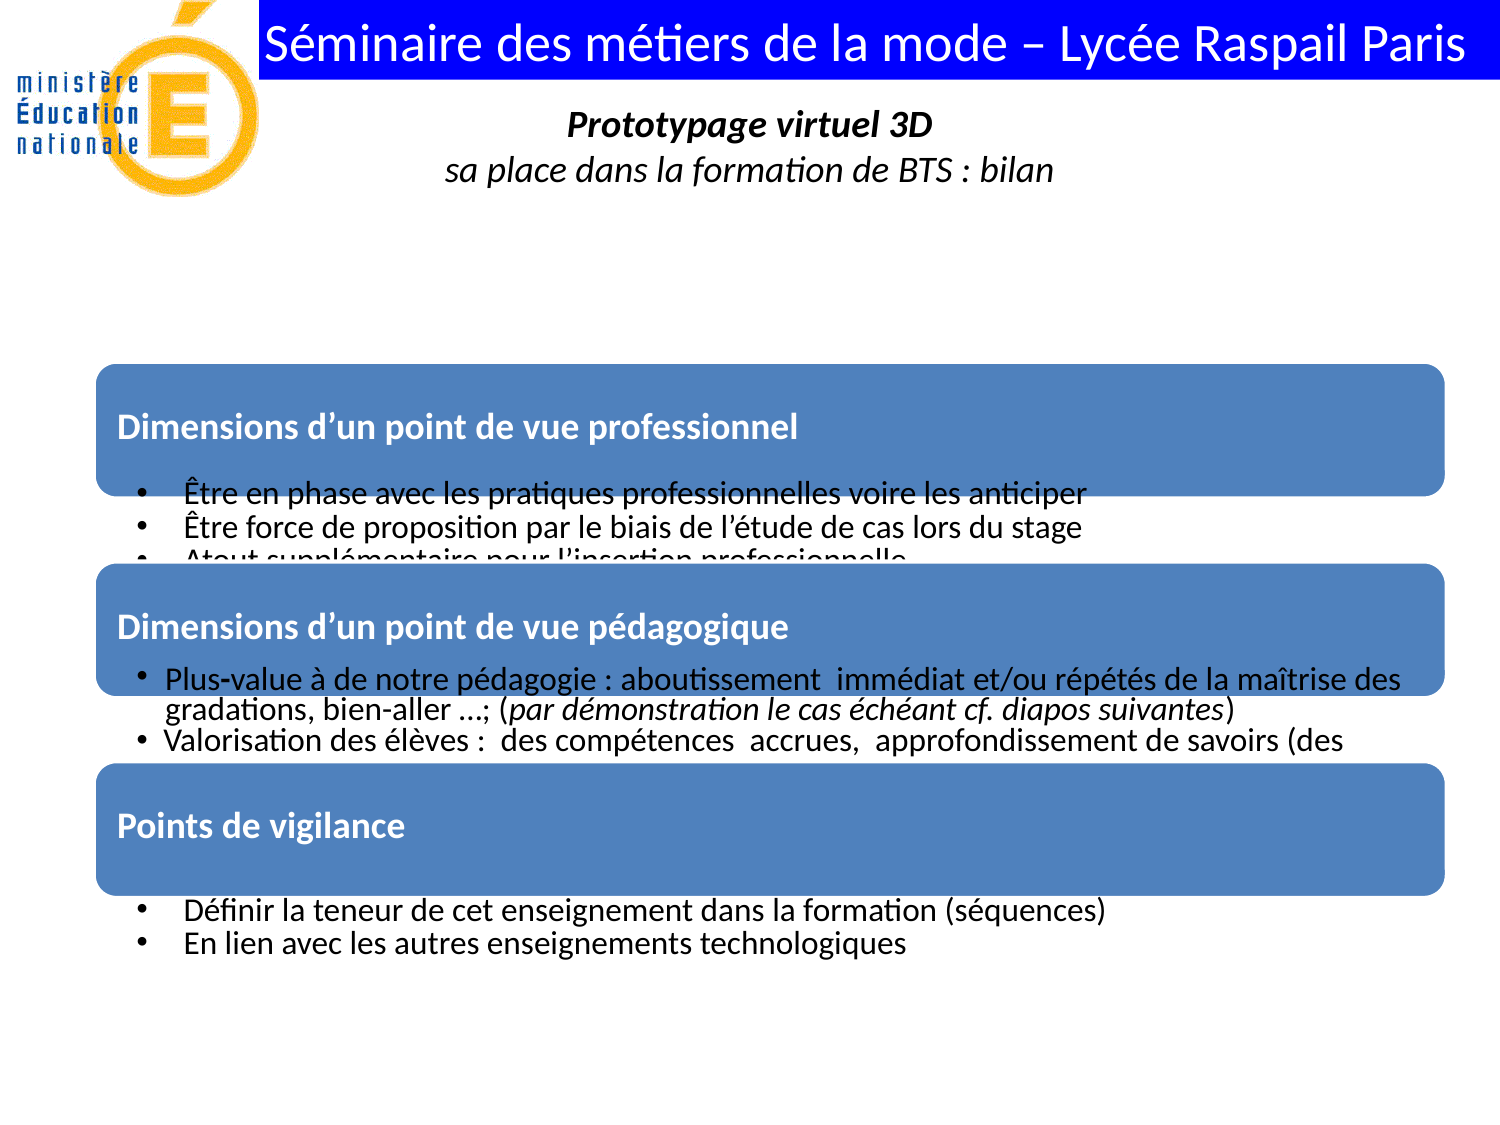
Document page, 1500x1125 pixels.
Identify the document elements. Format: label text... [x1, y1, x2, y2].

picture [17, 0, 259, 197]
title Prototypage virtuel 3D sa place dans la formation de BTS : bilan [75, 45, 1425, 291]
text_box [93, 361, 1448, 962]
